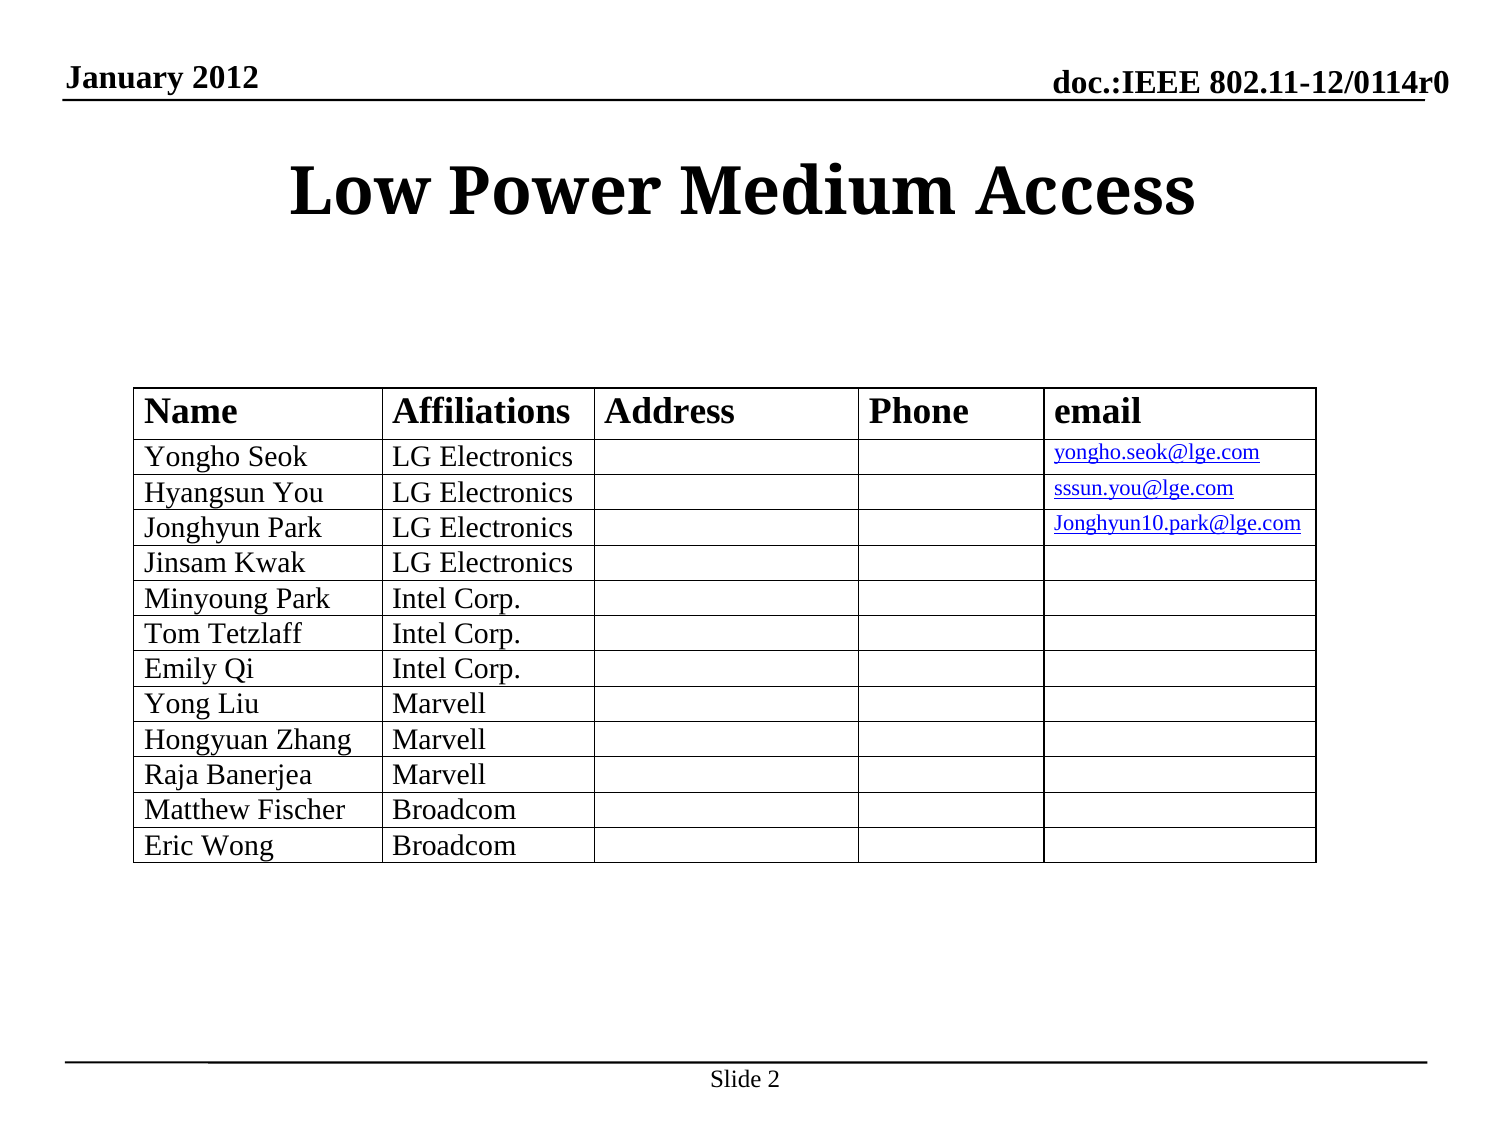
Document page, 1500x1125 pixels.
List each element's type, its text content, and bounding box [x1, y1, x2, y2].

slide_number Slide 2 [700, 1061, 790, 1093]
title Low Power Medium Access [62, 112, 1426, 263]
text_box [119, 387, 1373, 991]
